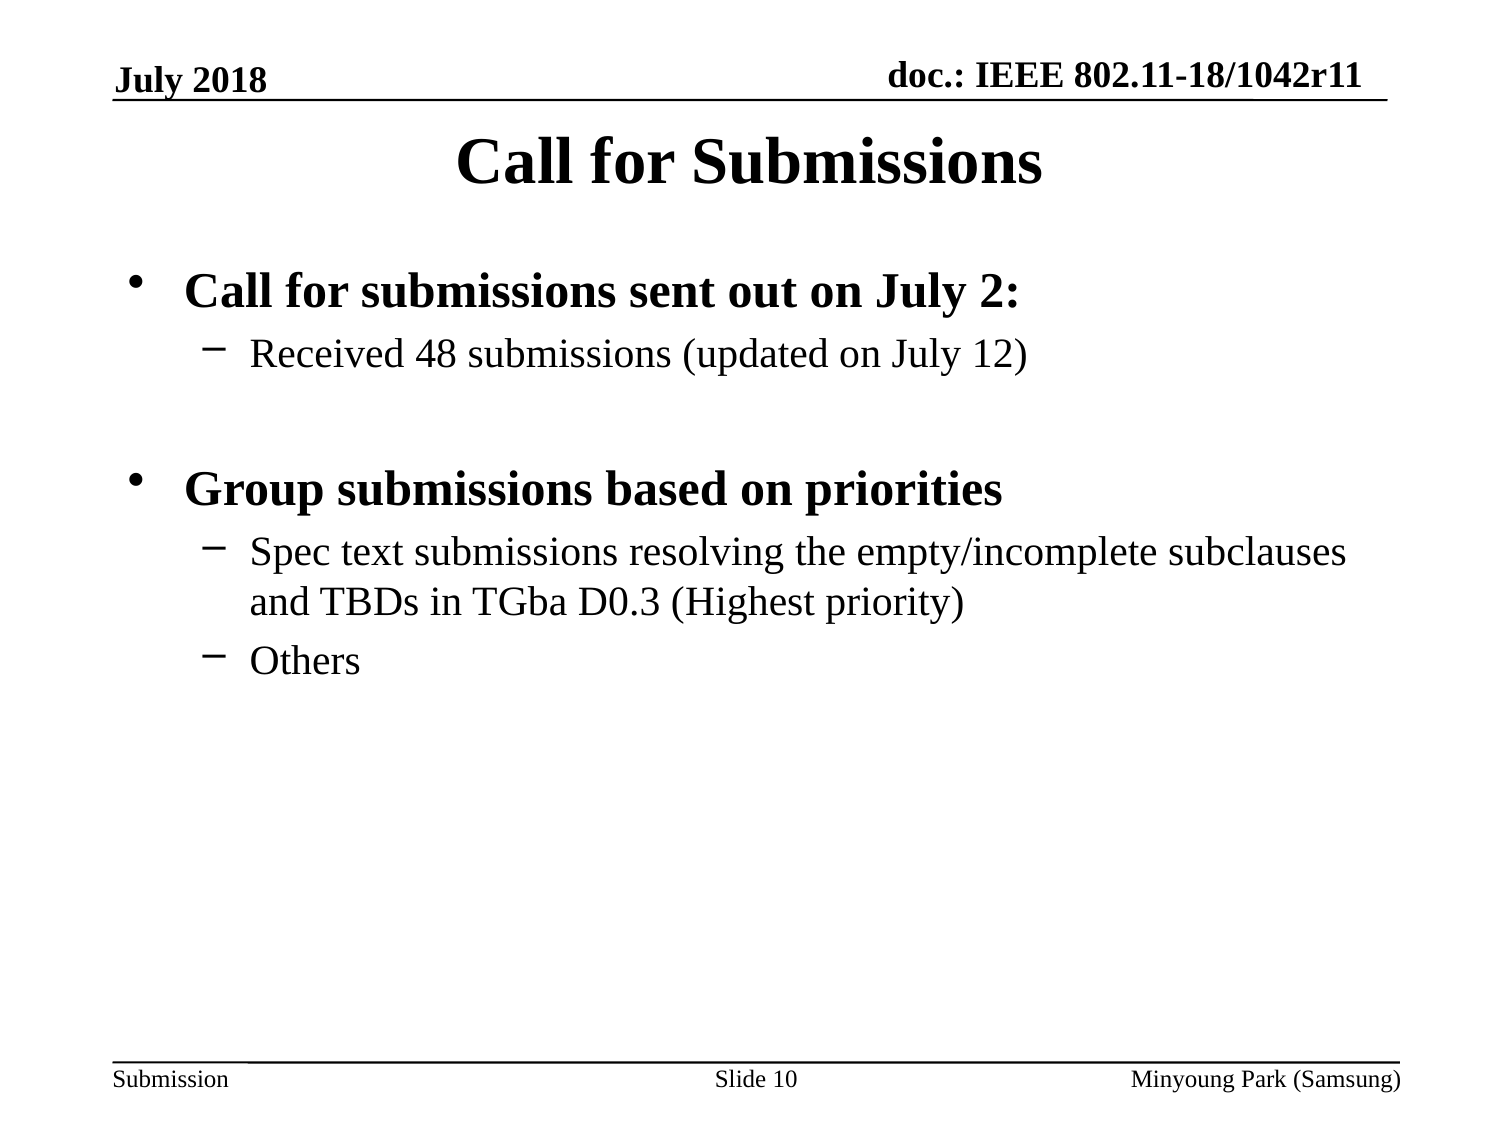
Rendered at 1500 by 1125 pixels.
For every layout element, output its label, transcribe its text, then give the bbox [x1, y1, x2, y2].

footer Minyoung Park (Samsung) [949, 1061, 1402, 1093]
slide_number Slide 10 [712, 1061, 800, 1093]
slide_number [114, 54, 335, 101]
title Call for Submissions [112, 112, 1388, 201]
list Call for submissions sent out on July 2: Received 48 submissions (updated on July 12) Group submissions based on priorities Spec text submissions resolving the empty/incomplete subclauses and TBDs in TGba D0.3 (Highest priority) Others [112, 249, 1388, 1063]
